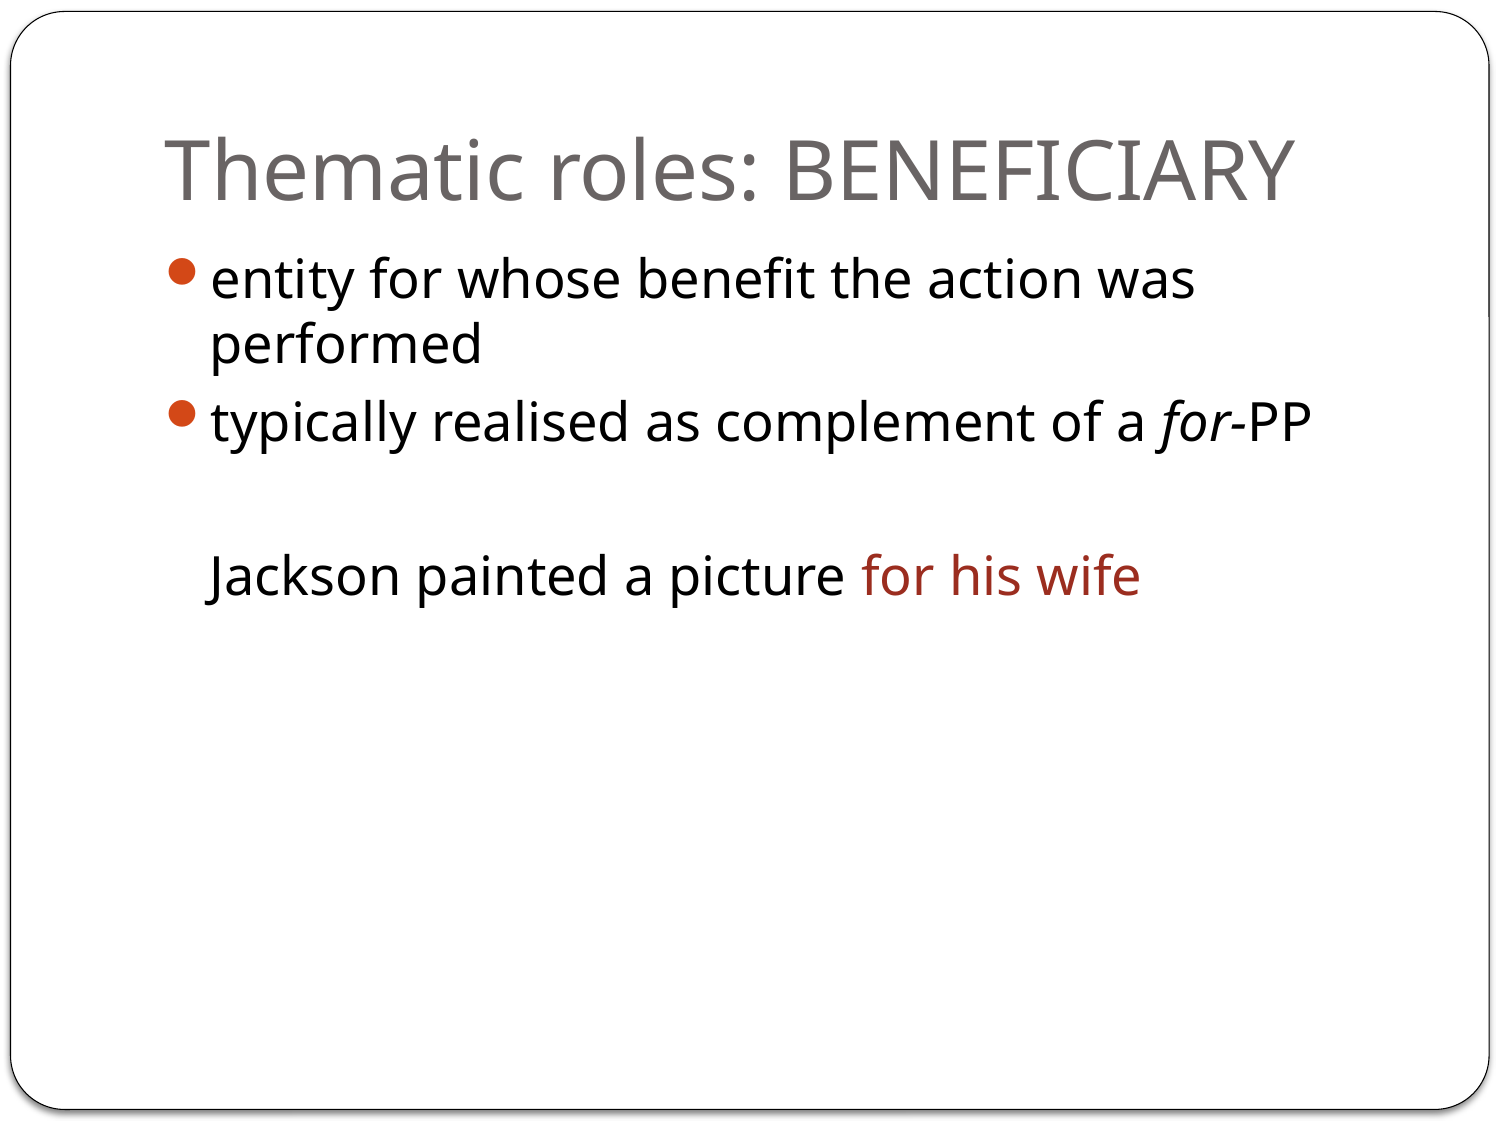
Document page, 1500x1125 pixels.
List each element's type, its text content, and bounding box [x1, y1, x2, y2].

title Thematic roles: BENEFICIARY [150, 45, 1425, 233]
list entity for whose benefit the action was performed typically realised as complement of a for-PP Jackson painted a picture for his wife [150, 237, 1425, 988]
